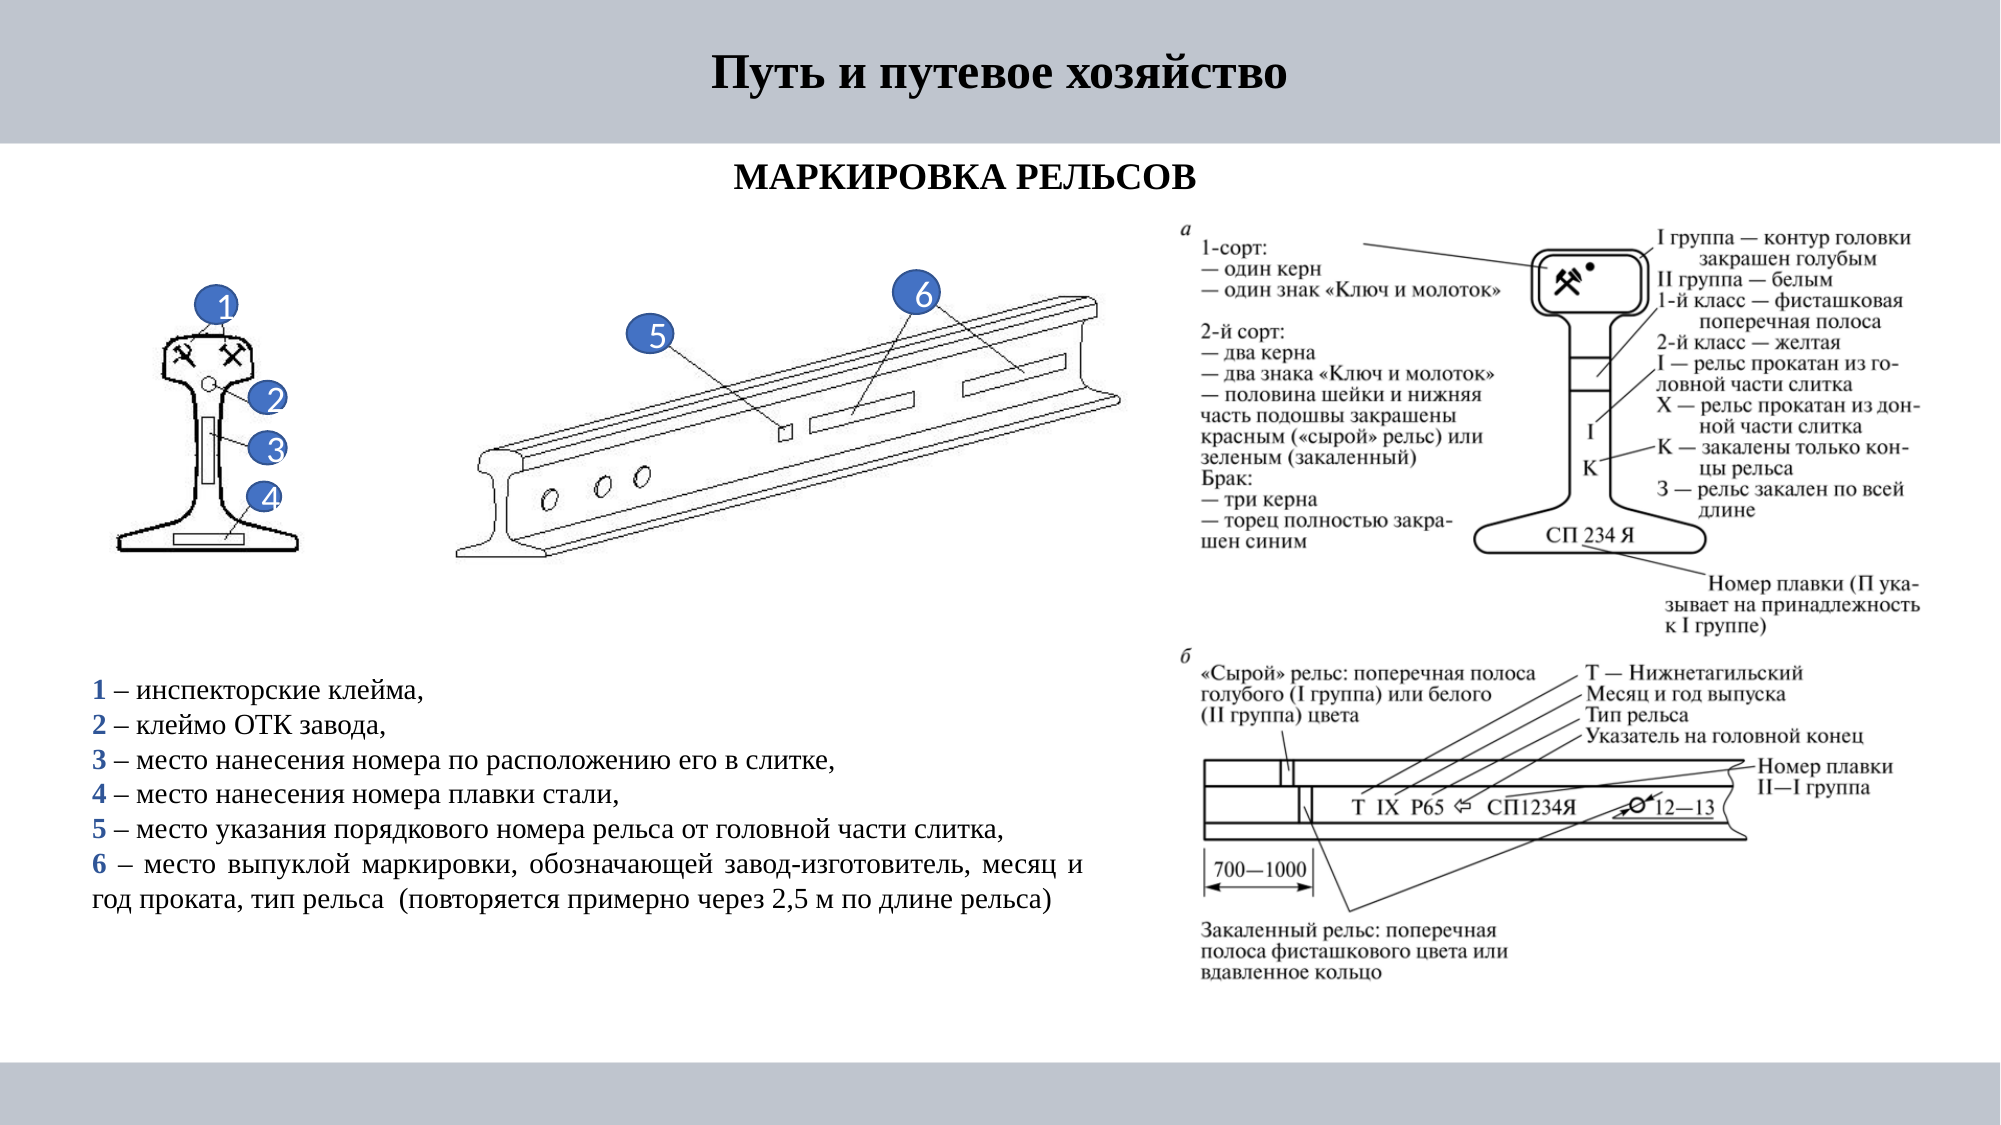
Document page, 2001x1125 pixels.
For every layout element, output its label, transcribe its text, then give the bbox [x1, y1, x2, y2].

text_box 1 – инспекторские клейма, 2 – клеймо ОТК завода, 3 – место нанесения номера по расположению его в слитке, 4 – место нанесения номера плавки стали, 5 – место указания порядкового номера рельса от головной части слитка, 6 – место выпуклой маркировки, обозначающей завод-изготовитель, месяц и год проката, тип рельса (повторяется примерно через 2,5 м по длине рельса) [77, 662, 1100, 923]
title Путь и путевое хозяйство [0, 0, 2000, 145]
text_box МАРКИРОВКА РЕЛЬСОВ [636, 144, 1294, 205]
picture [0, 0, 2001, 1125]
